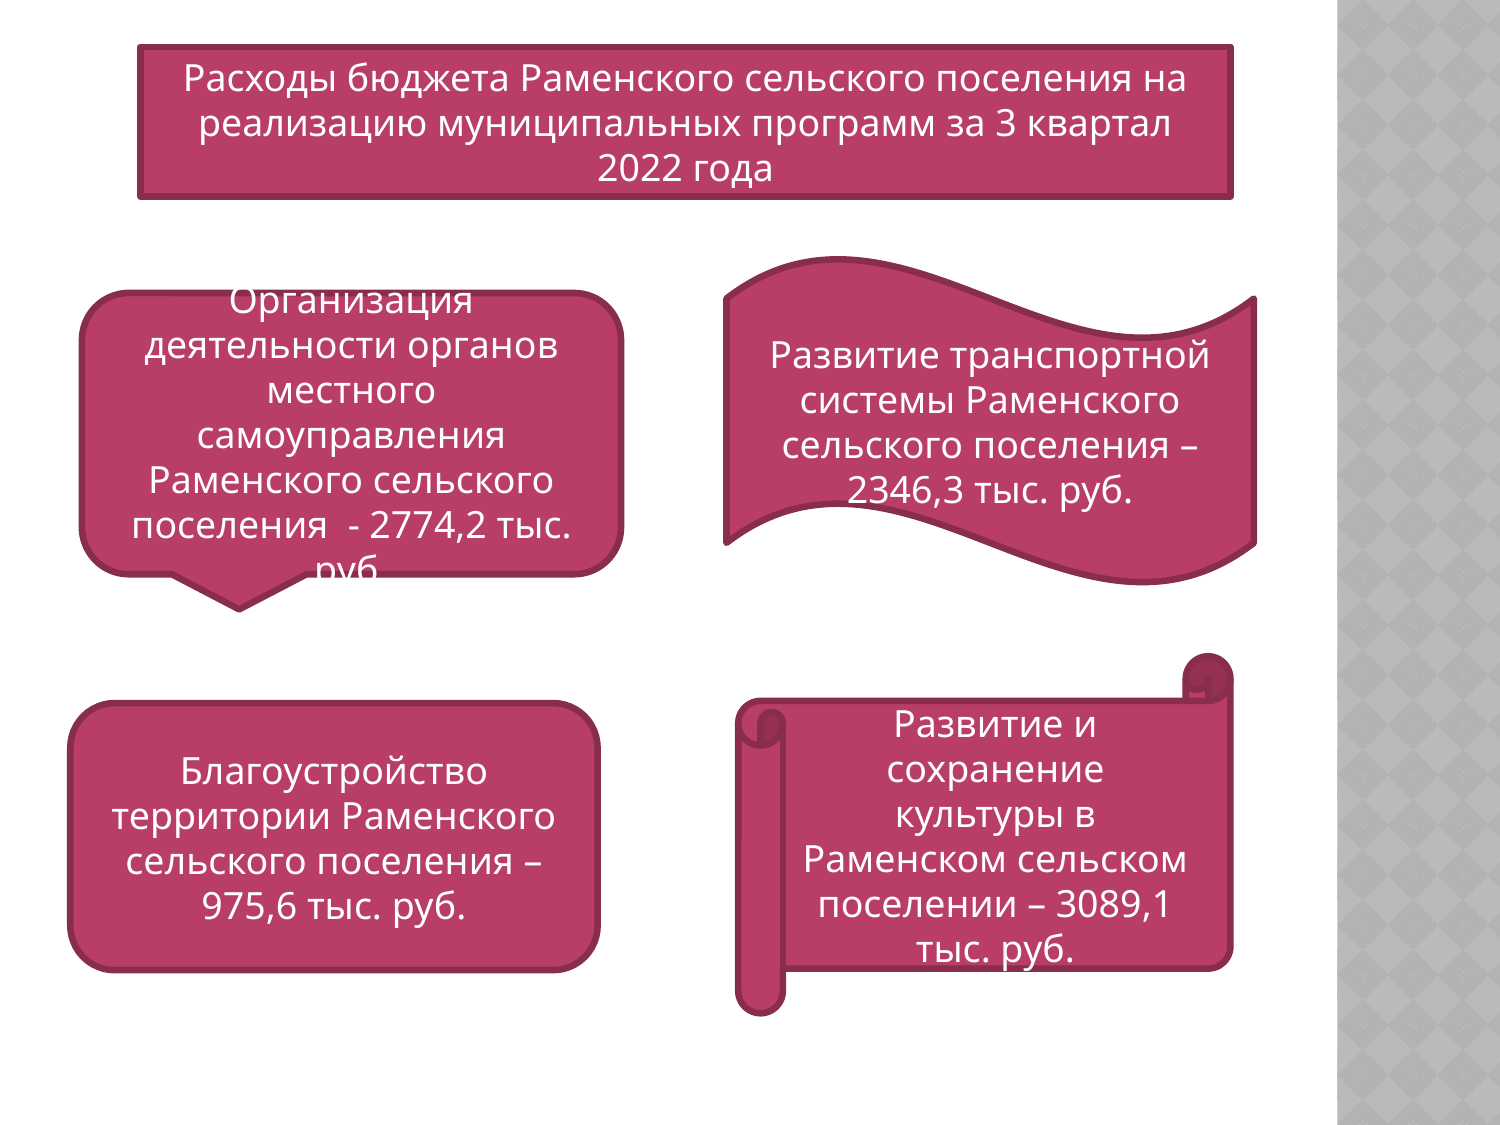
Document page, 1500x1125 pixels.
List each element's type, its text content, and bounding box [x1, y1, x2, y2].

text_box Развитие и сохранение культуры в Раменском сельском поселении – 3089,1 тыс. руб. [734, 652, 1234, 1017]
text_box Расходы бюджета Раменского сельского поселения на реализацию муниципальных программ за 3 квартал 2022 года [137, 44, 1234, 200]
text_box Благоустройство территории Раменского сельского поселения – 975,6 тыс. руб. [66, 699, 601, 974]
text_box Развитие транспортной системы Раменского сельского поселения – 2346,3 тыс. руб. [723, 256, 1258, 586]
text_box Организация деятельности органов местного самоуправления Раменского сельского поселения - 2774,2 тыс. руб. [78, 289, 625, 613]
